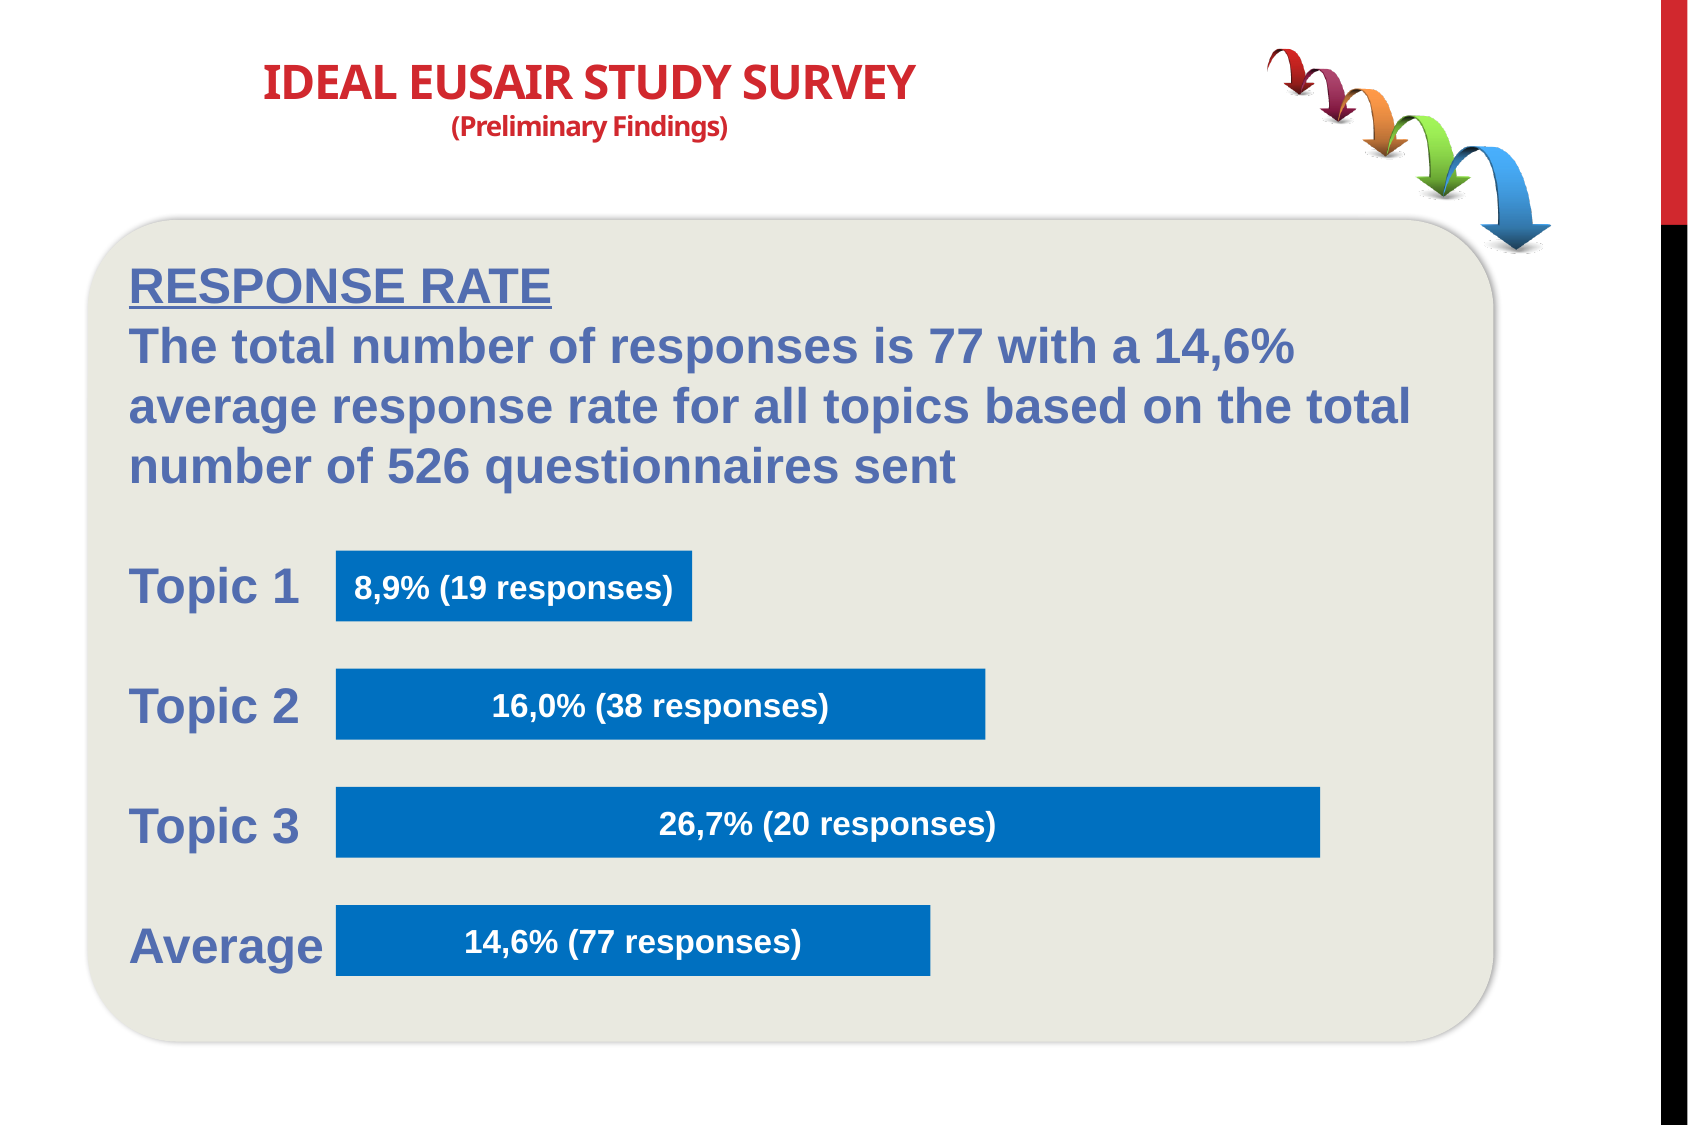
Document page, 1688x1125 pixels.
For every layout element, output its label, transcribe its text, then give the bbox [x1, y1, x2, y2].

text_box RESPONSE RATE The total number of responses is 77 with a 14,6% average response rate for all topics based on the total number of 526 questionnaires sent Topic 1 Topic 2 Topic 3 Average [86, 218, 1495, 1043]
text_box 8,9% (19 responses) [333, 548, 694, 624]
text_box 14,6% (77 responses) [333, 903, 933, 978]
picture [1257, 42, 1560, 258]
text_box 16,0% (38 responses) [334, 666, 988, 742]
text_box 26,7% (20 responses) [333, 785, 1322, 860]
title IDEAL EUSAIR STUDY SURVEY (Preliminary Findings) [64, 42, 1116, 150]
